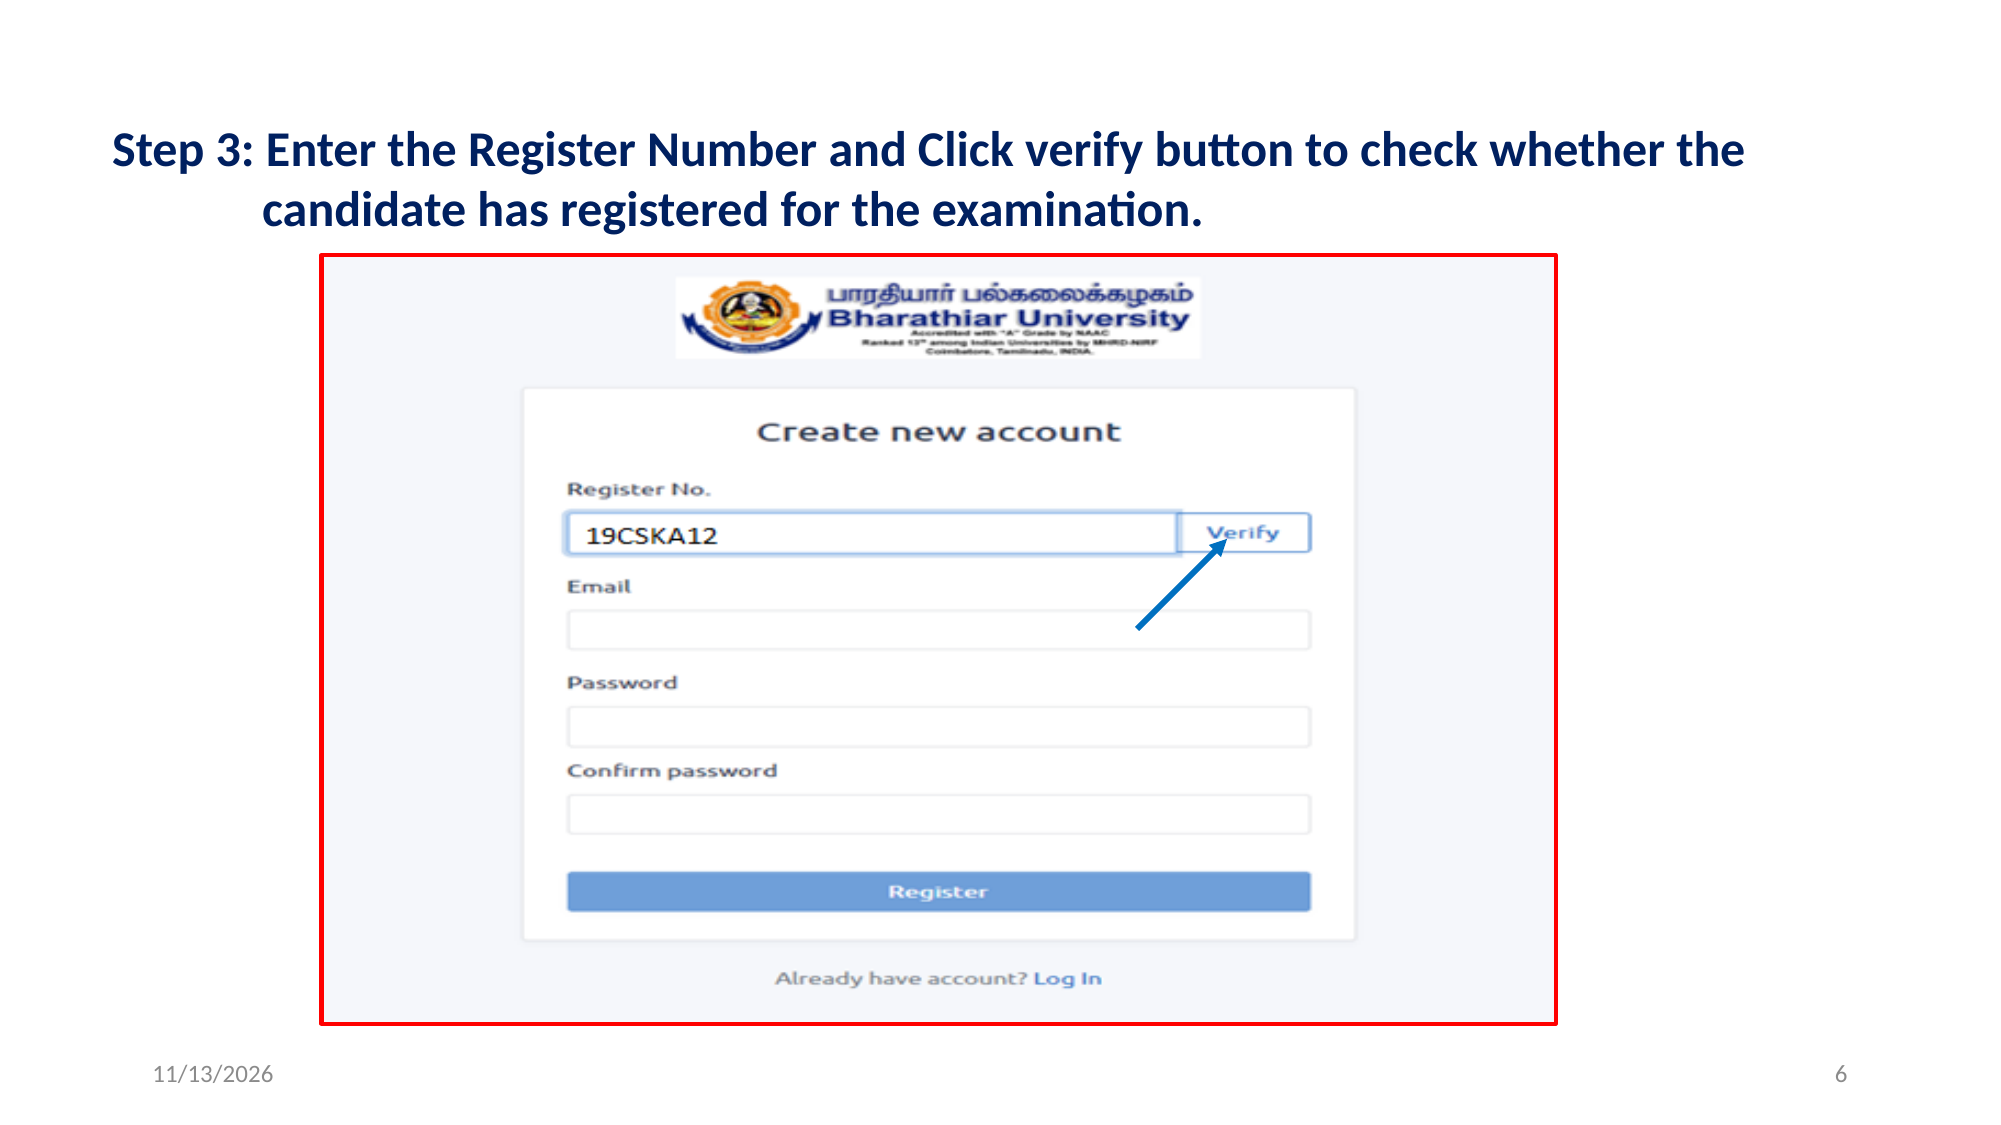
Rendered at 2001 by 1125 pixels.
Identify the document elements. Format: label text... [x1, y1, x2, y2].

picture [323, 257, 1554, 1022]
list Step 3: Enter the Register Number and Click verify button to check whether the candidate has registered for the examination. [97, 109, 1851, 217]
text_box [1137, 538, 1228, 629]
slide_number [137, 1042, 588, 1103]
slide_number 6 [1412, 1042, 1863, 1103]
